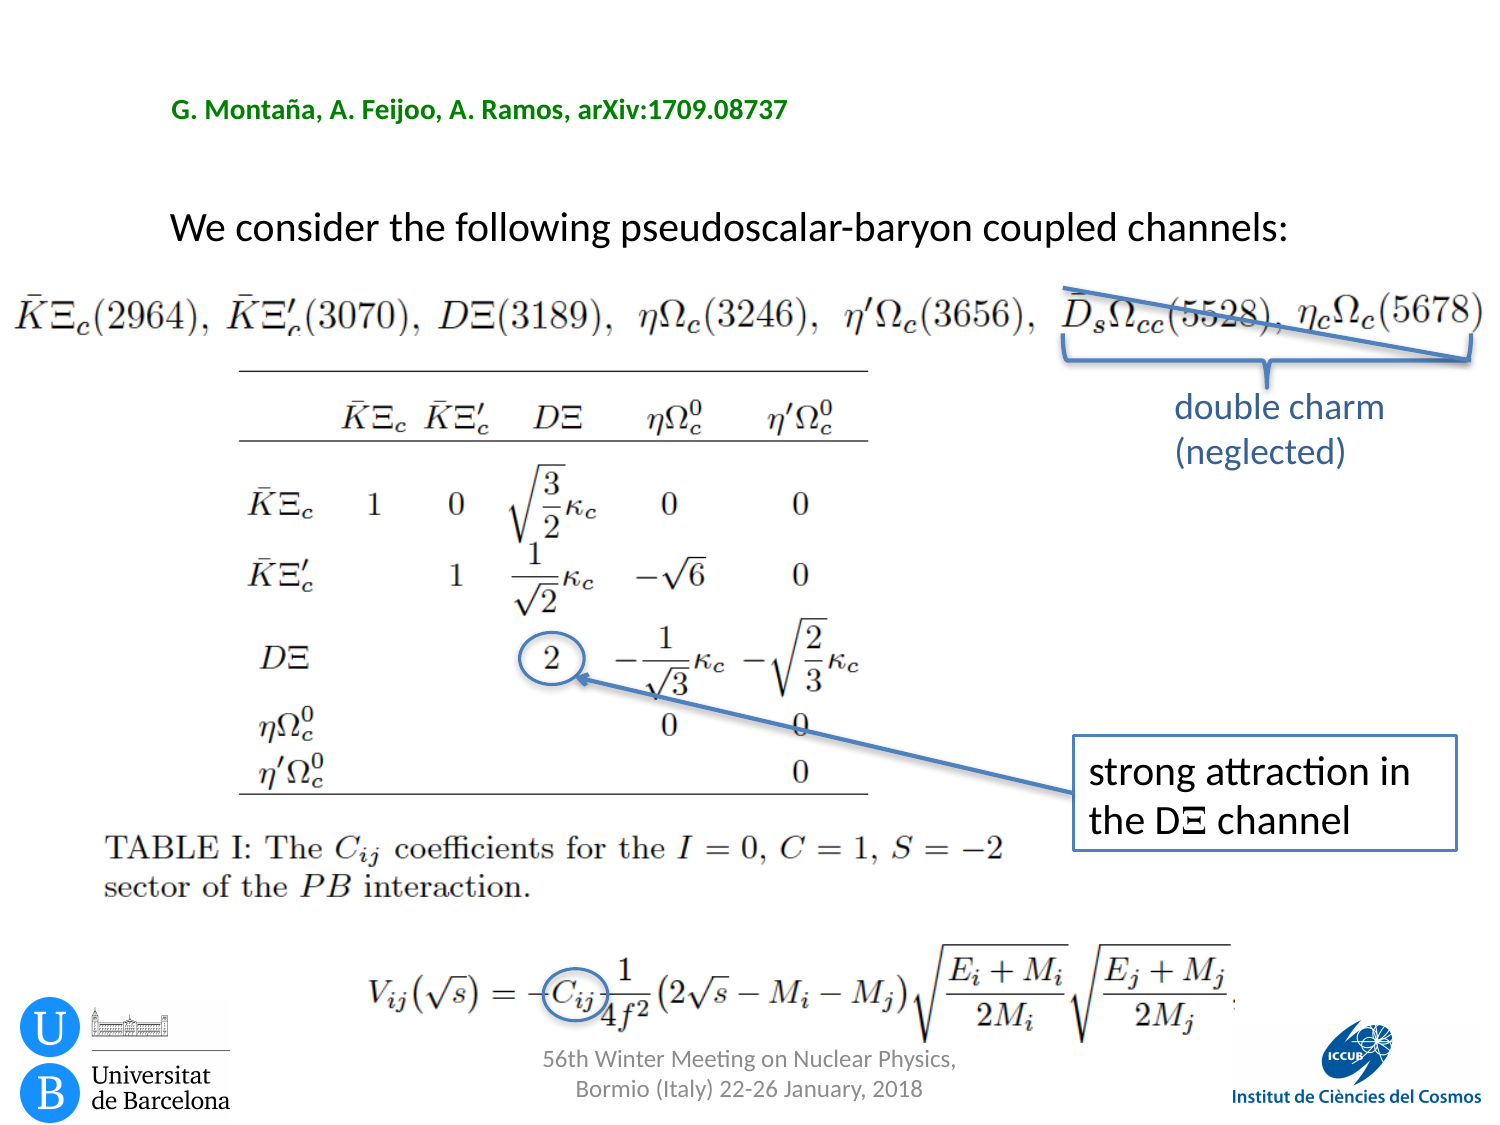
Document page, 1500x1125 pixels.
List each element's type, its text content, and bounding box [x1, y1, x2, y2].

text_box We consider the following pseudoscalar-baryon coupled channels: [155, 192, 1305, 257]
text_box G. Montaña, A. Feijoo, A. Ramos, arXiv:1709.08737 [156, 83, 804, 133]
text_box [1061, 345, 1422, 374]
text_box [1411, 345, 1473, 357]
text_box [1062, 287, 1472, 334]
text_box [574, 676, 1075, 795]
picture [346, 934, 1481, 1103]
picture [20, 996, 231, 1123]
picture [12, 287, 1486, 915]
text_box strong attraction in the DX channel [1073, 735, 1457, 851]
text_box double charm (neglected) [1159, 374, 1401, 480]
footer 56th Winter Meeting on Nuclear Physics, Bormio (Italy) 22-26 January, 2018 [512, 1051, 988, 1103]
